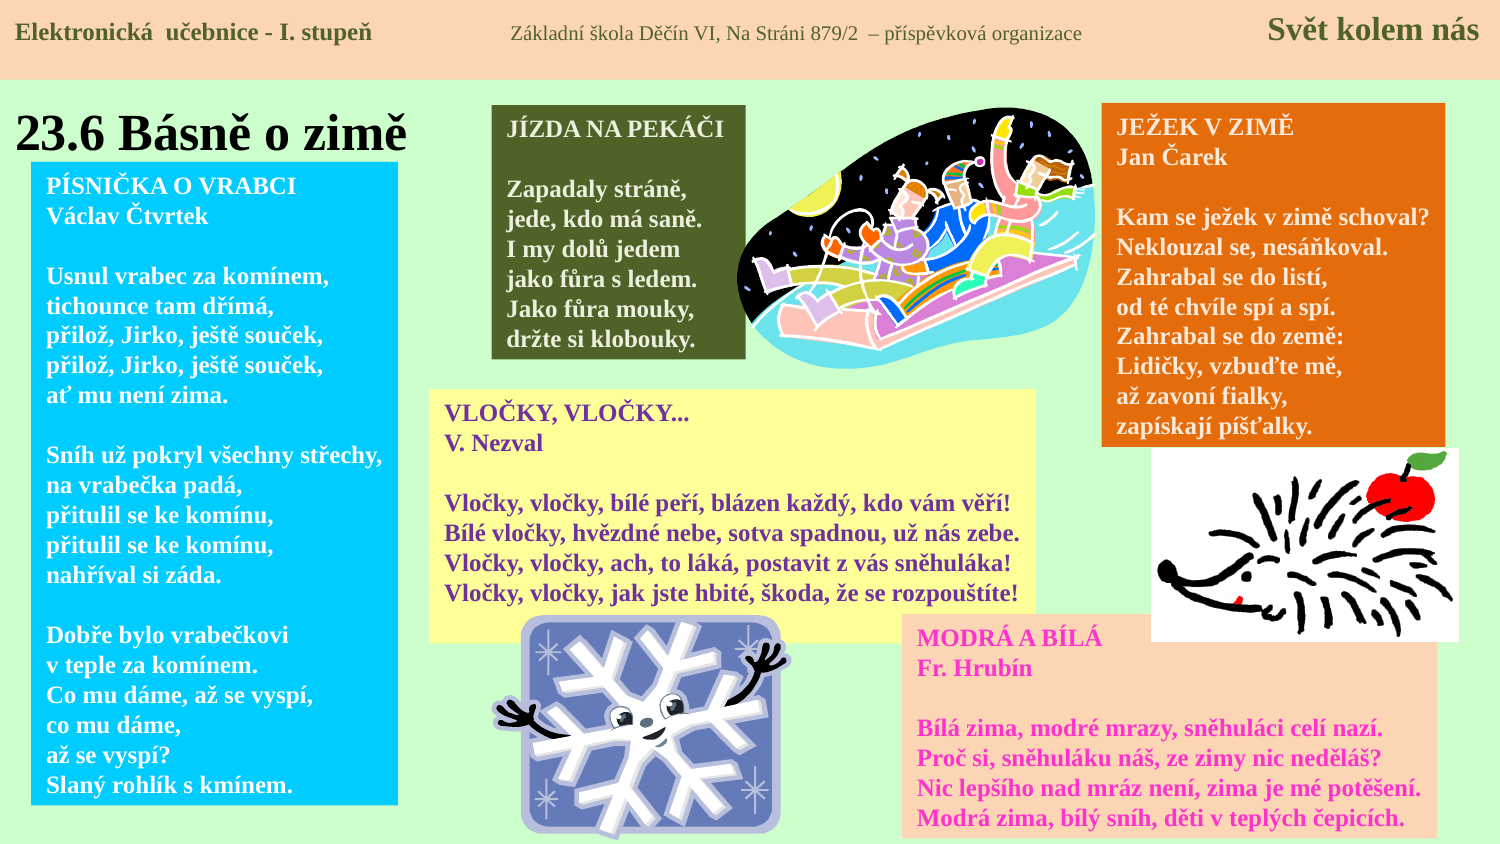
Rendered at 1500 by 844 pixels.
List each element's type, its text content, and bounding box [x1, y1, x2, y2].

text_box VLOČKY, VLOČKY... V. Nezval Vločky, vločky, bílé peří, blázen každý, kdo vám věří! Bílé vločky, hvězdné nebe, sotva spadnou, už nás zebe. Vločky, vločky, ach, to láká, postavit z vás sněhuláka! Vločky, vločky, jak jste hbité, škoda, že se rozpouštíte! [429, 389, 1036, 644]
text_box Elektronická učebnice - I. stupeň Základní škola Děčín VI, Na Stráni 879/2 – příspěvková organizace Svět kolem nás [0, 0, 1500, 80]
picture [1151, 448, 1459, 642]
title 23.6 Básně o zimě [0, 80, 467, 179]
text_box PÍSNIČKA O VRABCI Václav Čtvrtek Usnul vrabec za komínem, tichounce tam dřímá, přilož, Jirko, ještě souček, přilož, Jirko, ještě souček, ať mu není zima. Sníh už pokryl všechny střechy, na vrabečka padá, přitulil se ke komínu, přitulil se ke komínu, nahříval si záda. Dobře bylo vrabečkovi v teple za komínem. Co mu dáme, až se vyspí, co mu dáme, až se vyspí? Slaný rohlík s kmínem. [31, 161, 398, 806]
picture [732, 102, 1101, 374]
text_box JEŽEK V ZIMĚ Jan Čarek Kam se ježek v zimě schoval? Neklouzal se, nesáňkoval. Zahrabal se do listí, od té chvíle spí a spí. Zahrabal se do země: Lidičky, vzbuďte mě, až zavoní fialky, zapískají píšťalky. [1101, 102, 1446, 447]
text_box JÍZDA NA PEKÁČI Zapadaly stráně, jede, kdo má saně. I my dolů jedem jako fůra s ledem. Jako fůra mouky, držte si klobouky. [491, 105, 728, 360]
text_box MODRÁ A BÍLÁ Fr. Hrubín Bílá zima, modré mrazy, sněhuláci celí nazí. Proč si, sněhuláku náš, ze zimy nic neděláš? Nic lepšího nad mráz není, zima je mé potěšení. Modrá zima, bílý sníh, děti v teplých čepicích. [902, 614, 1438, 839]
picture [490, 613, 793, 842]
